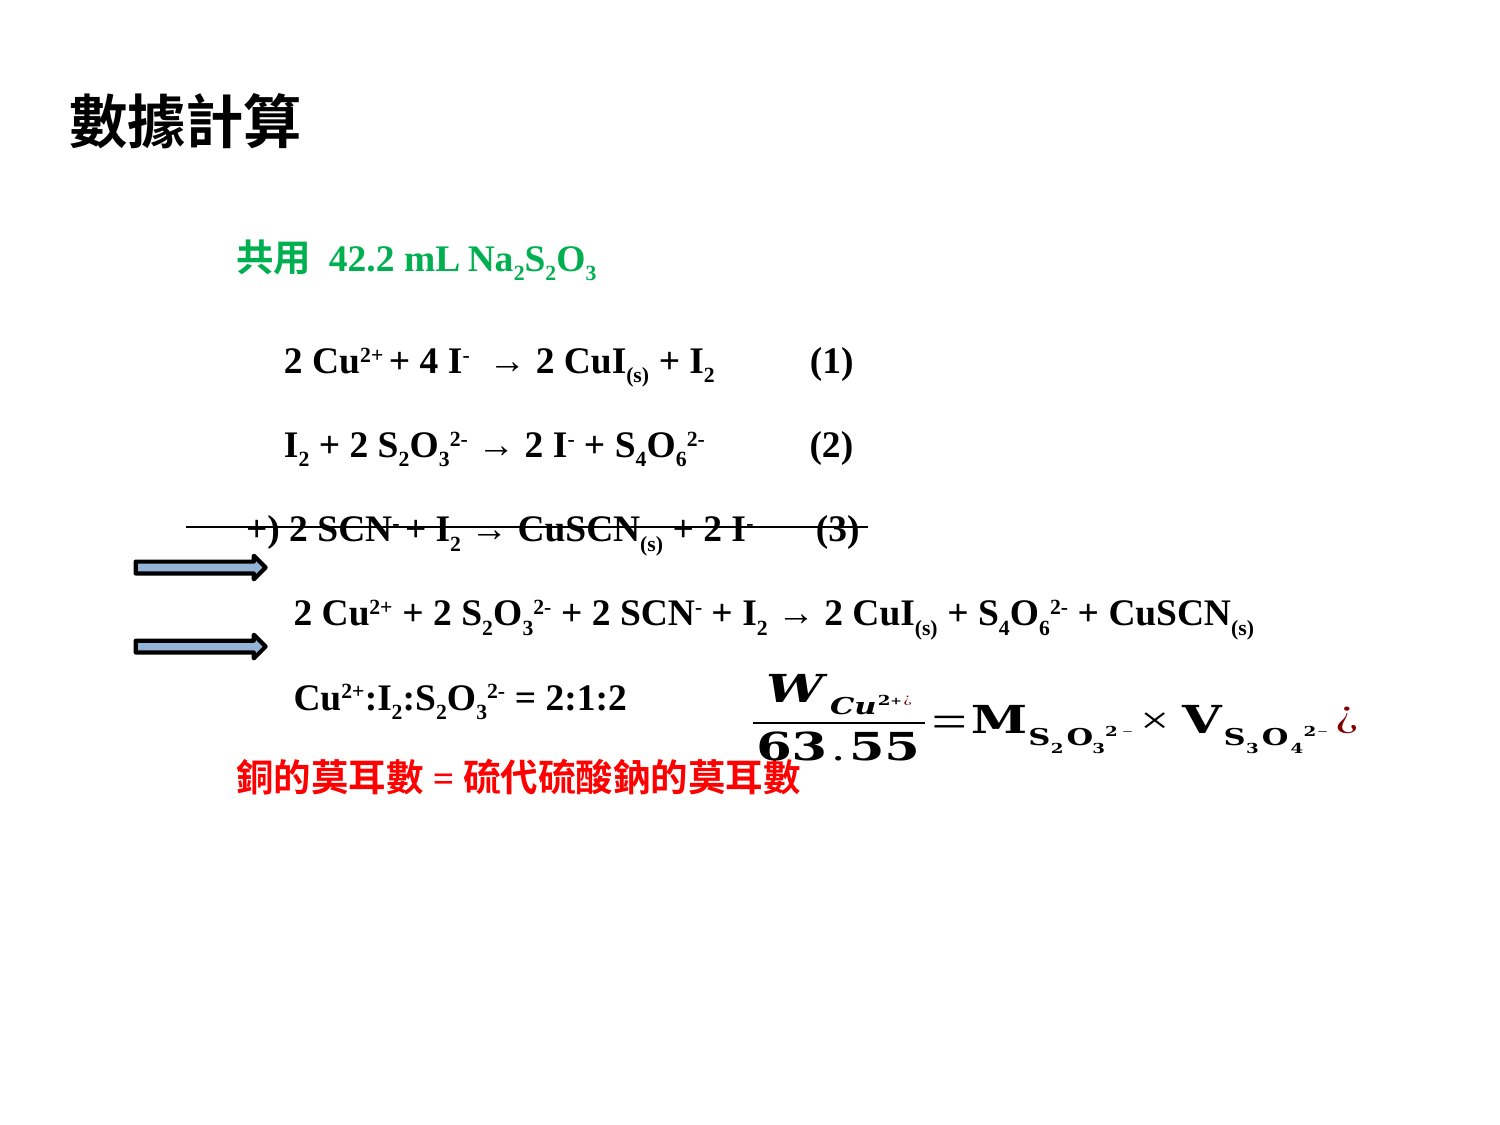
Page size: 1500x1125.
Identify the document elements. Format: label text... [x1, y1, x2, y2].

text_box 數據計算 [54, 78, 318, 163]
text_box [133, 553, 268, 582]
text_box [133, 632, 268, 661]
text_box [49, 191, 1459, 1125]
